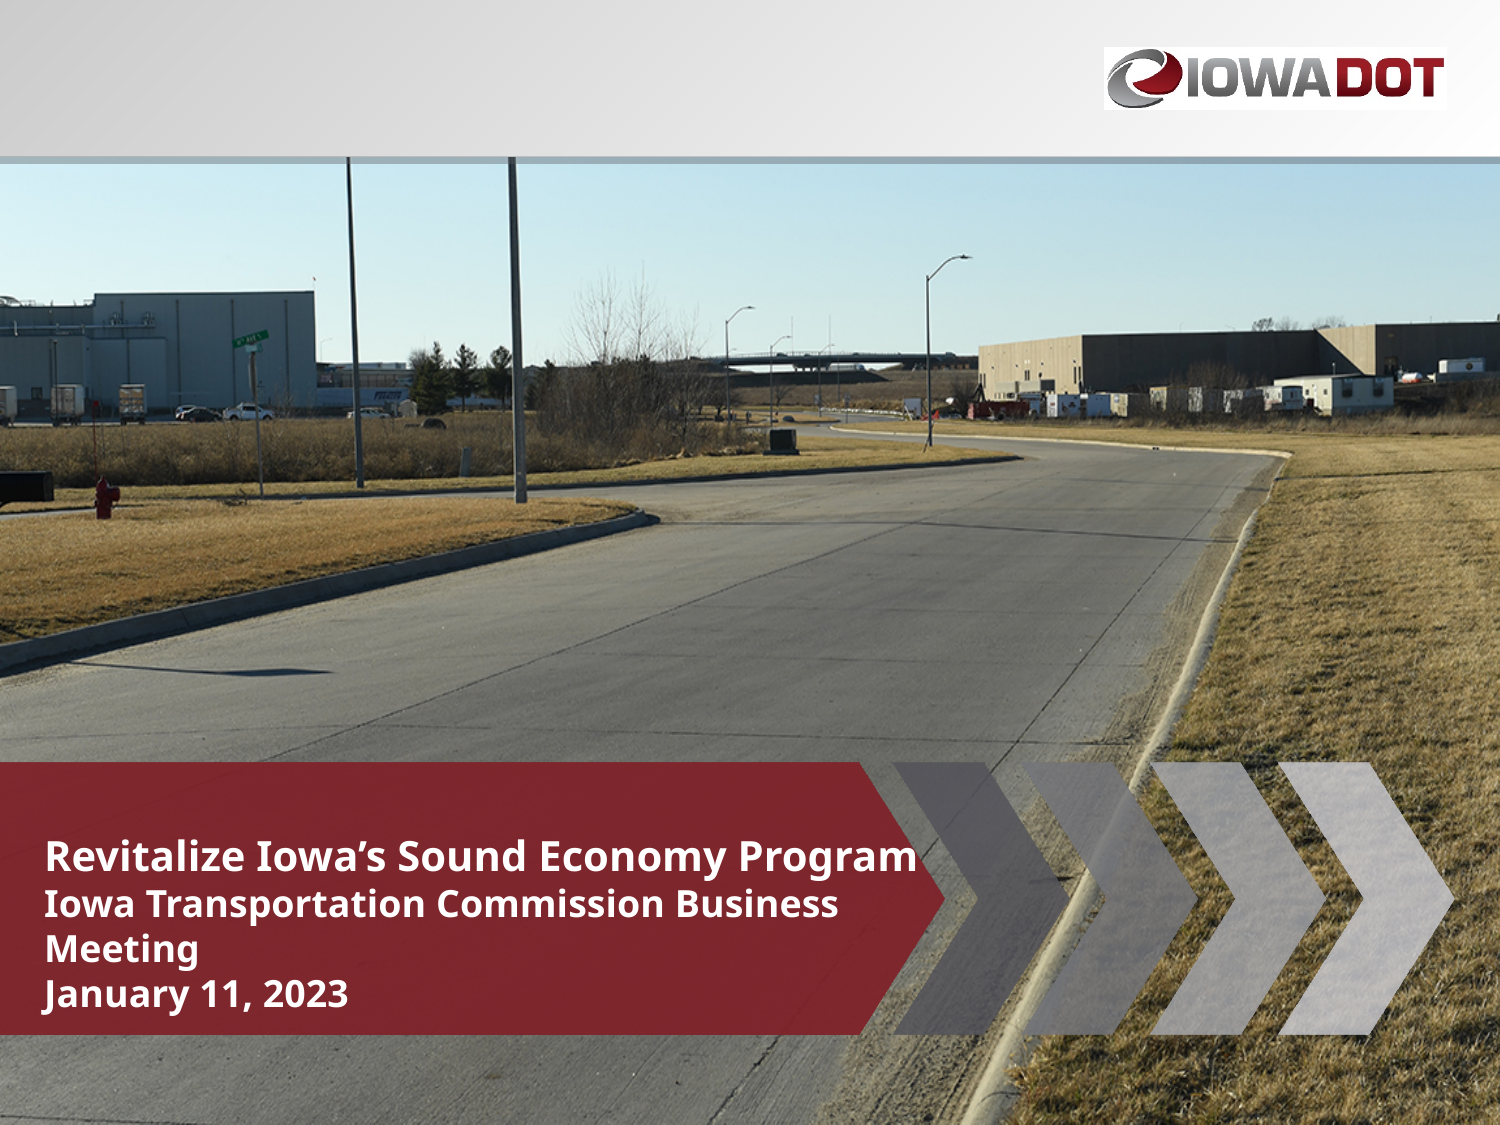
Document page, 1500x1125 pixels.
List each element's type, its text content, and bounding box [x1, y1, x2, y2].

picture [0, 164, 1500, 1125]
text_box Revitalize Iowa’s Sound Economy Program Iowa Transportation Commission Business Meeting January 11, 2023 [29, 822, 963, 1023]
picture [1104, 47, 1447, 110]
